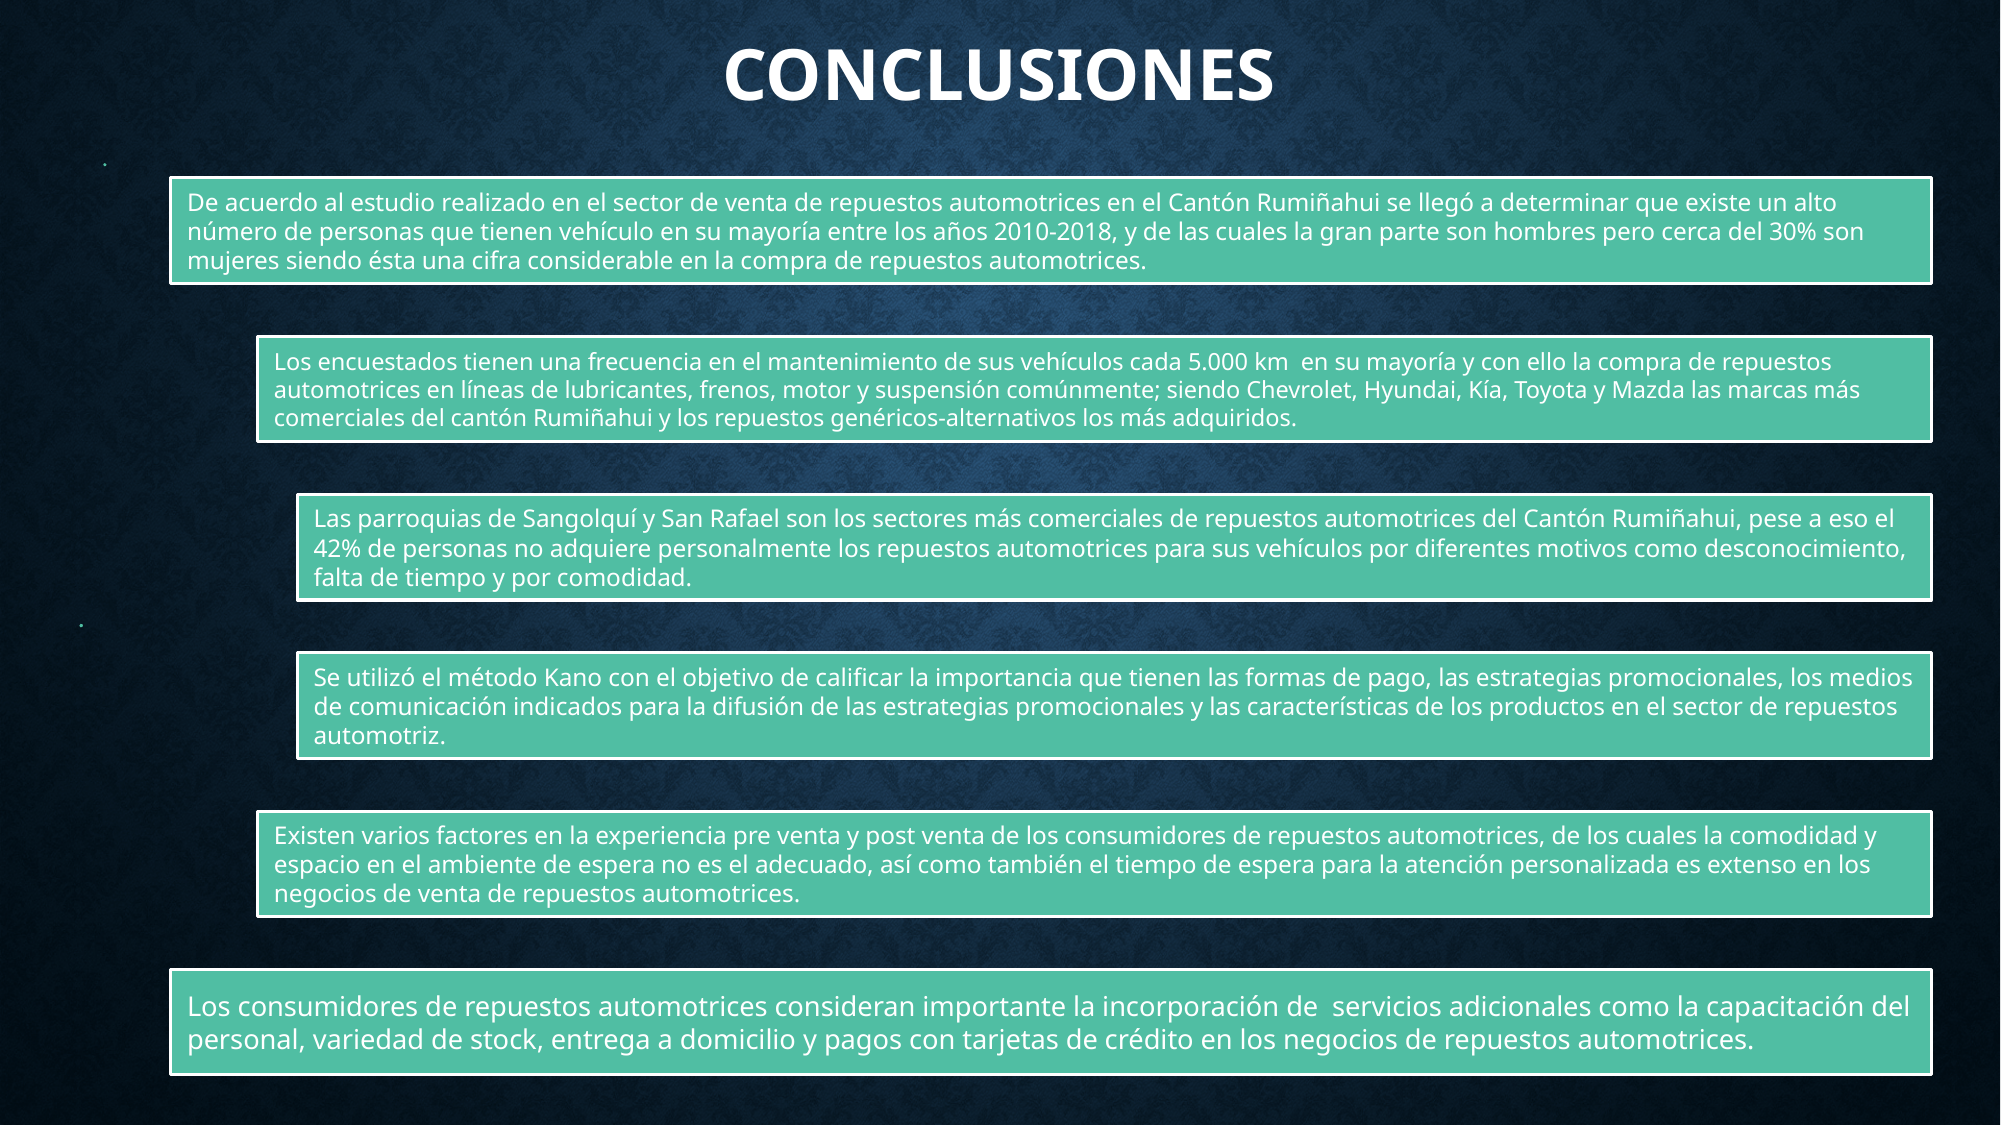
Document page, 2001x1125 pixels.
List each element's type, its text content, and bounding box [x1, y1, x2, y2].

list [75, 78, 1932, 1083]
title CONCLUSIONES [570, 21, 1429, 76]
